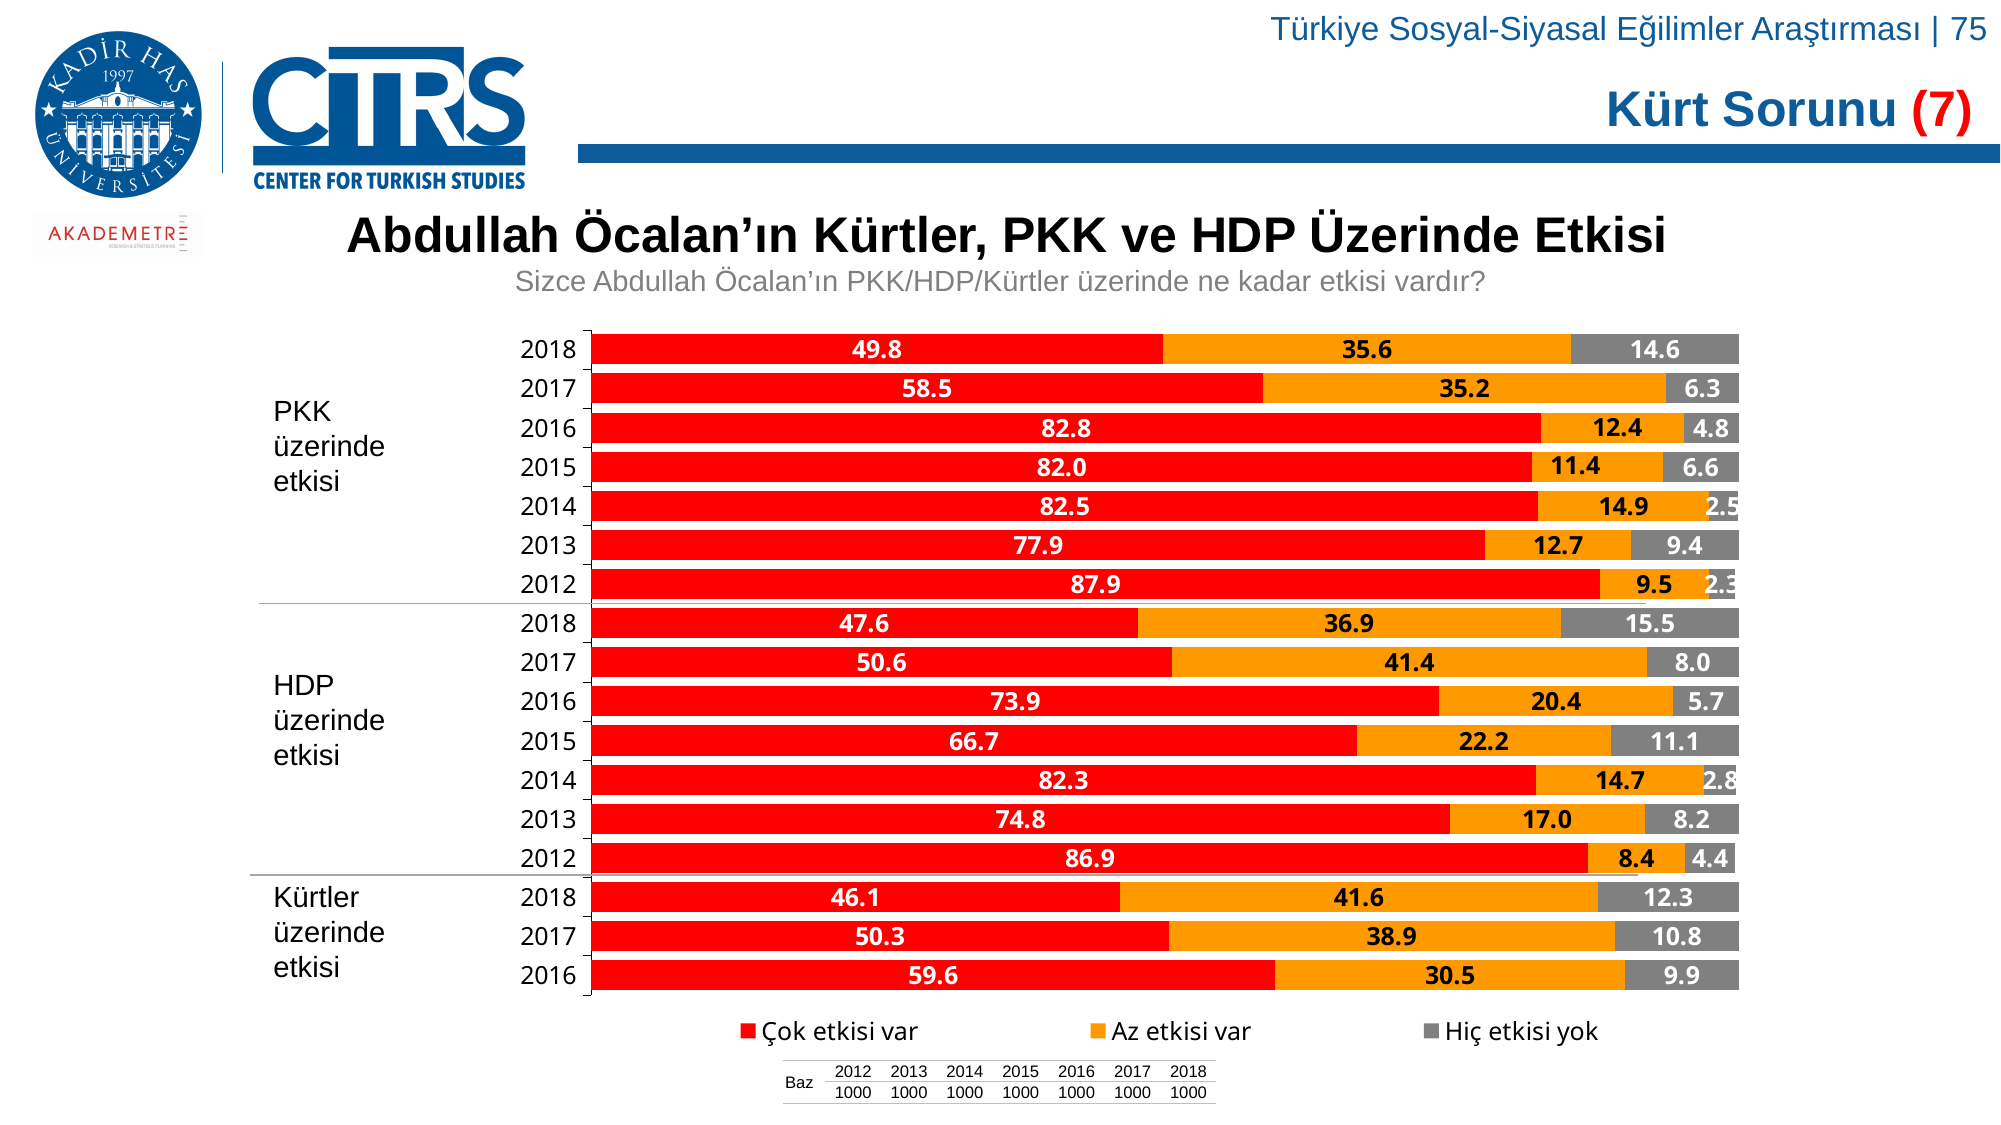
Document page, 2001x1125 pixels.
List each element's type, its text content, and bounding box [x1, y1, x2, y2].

text_box PKK üzerinde etkisi [258, 384, 329, 505]
picture [247, 38, 533, 197]
chart [329, 329, 1766, 1055]
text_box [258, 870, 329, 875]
table_header 2014 [937, 1061, 993, 1081]
table_cell 1000 [993, 1082, 1049, 1103]
table_header 2017 [1105, 1061, 1160, 1081]
table_header 2018 [1160, 1061, 1216, 1081]
text_box Kürt Sorunu (7) [581, 70, 2000, 144]
table_cell 1000 [881, 1082, 937, 1103]
table_cell 1000 [1105, 1082, 1160, 1103]
table_cell 1000 [1160, 1082, 1216, 1103]
table_header 2015 [993, 1061, 1049, 1081]
table_header 2012 [825, 1061, 881, 1081]
table_header 2016 [1049, 1061, 1105, 1081]
table_cell 1000 [825, 1082, 881, 1103]
text_box Abdullah Öcalan’ın Kürtler, PKK ve HDP Üzerinde Etkisi Sizce Abdullah Öcalan’ın PKK/HDP/Kürtler üzerinde ne kadar etkisi vardır? [283, 195, 1719, 305]
table_cell 1000 [1049, 1082, 1105, 1103]
table_header Baz [783, 1061, 825, 1103]
text_box Kürtler üzerinde etkisi [258, 876, 329, 991]
table_cell 1000 [937, 1082, 993, 1103]
table_header 2013 [881, 1061, 937, 1081]
picture [16, 14, 219, 257]
text_box HDP üzerinde etkisi [258, 658, 329, 779]
